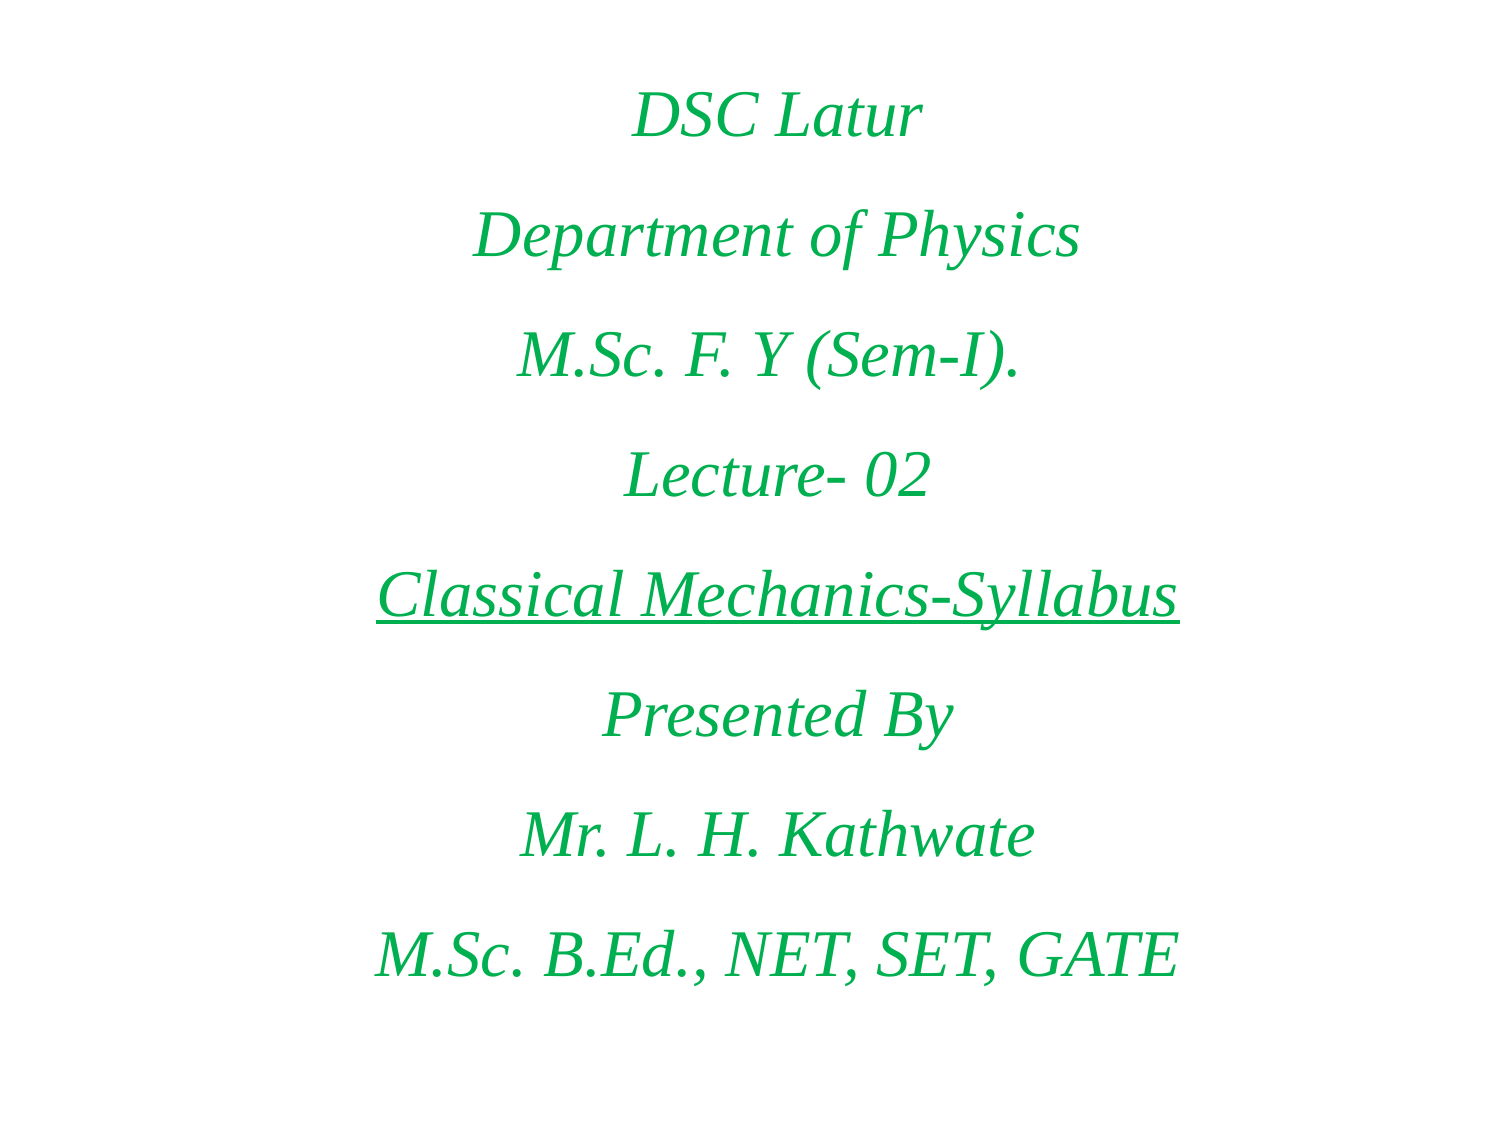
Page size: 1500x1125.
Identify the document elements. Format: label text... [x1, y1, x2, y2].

text_box DSC Latur Department of Physics M.Sc. F. Y (Sem-I). Lecture- 02 Classical Mechanics-Syllabus Presented By Mr. L. H. Kathwate M.Sc. B.Ed., NET, SET, GATE [261, 22, 1295, 998]
